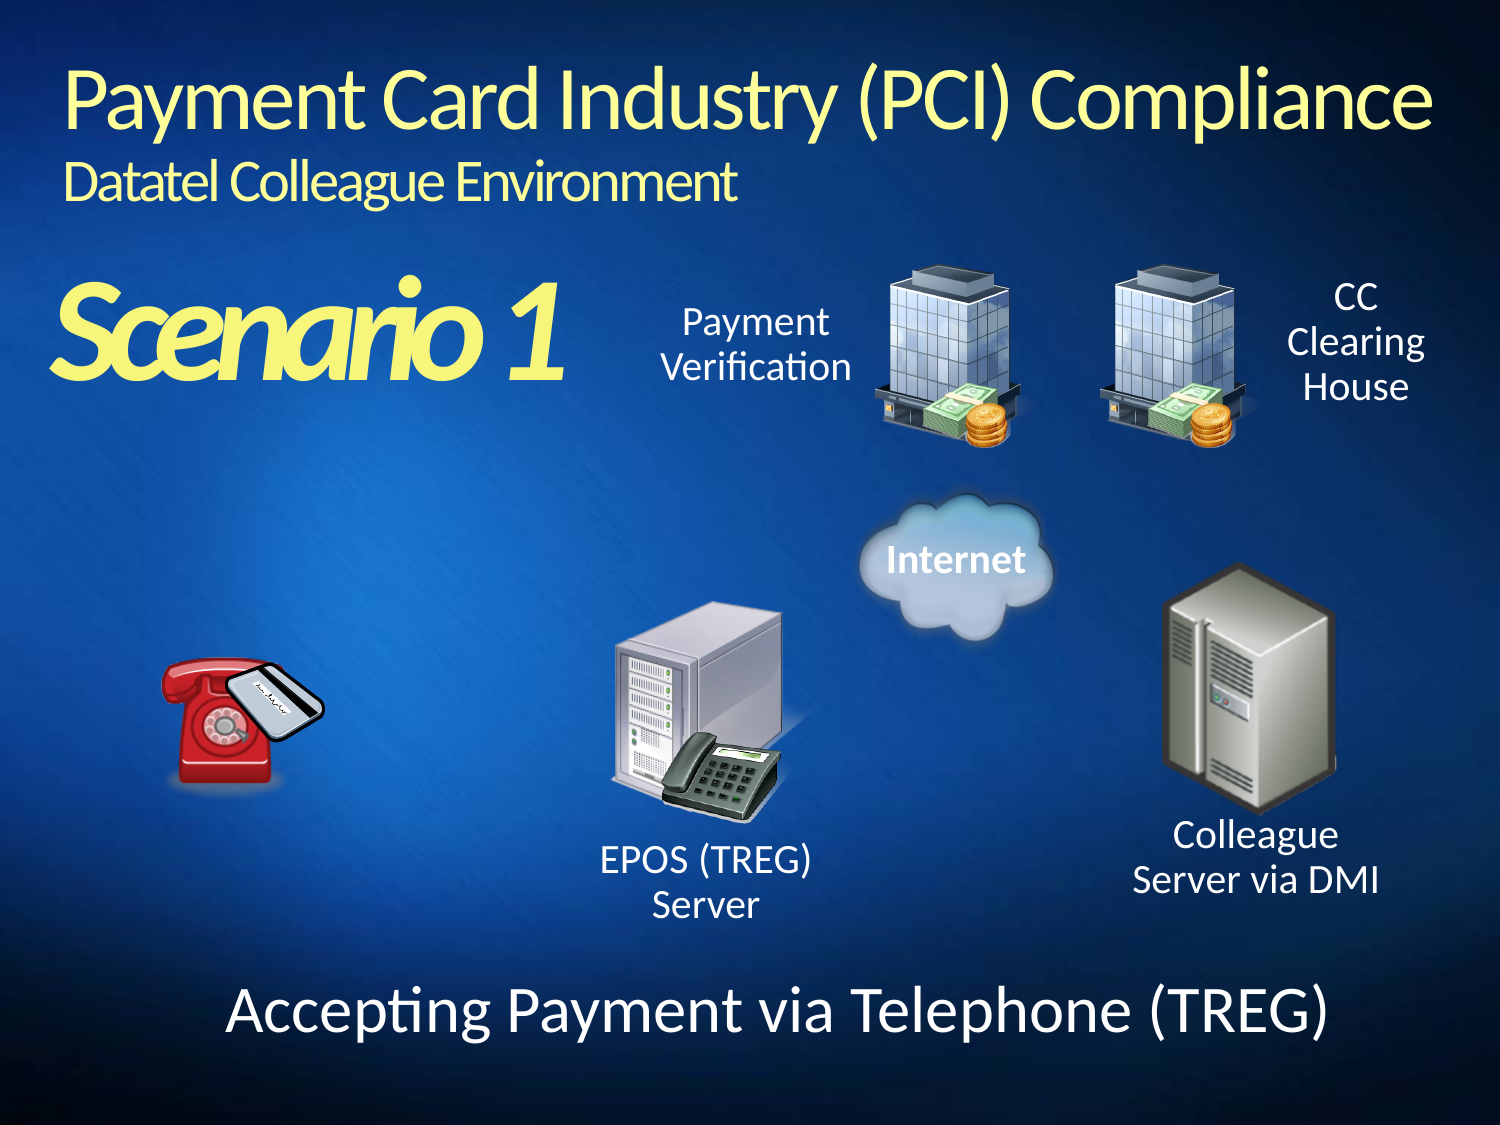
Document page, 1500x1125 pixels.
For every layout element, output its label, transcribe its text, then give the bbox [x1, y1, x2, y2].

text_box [599, 599, 813, 838]
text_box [1099, 262, 1269, 463]
text_box CC Clearing House [1274, 274, 1450, 425]
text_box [874, 262, 1044, 463]
text_box Colleague Server via DMI [1099, 812, 1413, 875]
text_box Payment Verification [688, 299, 863, 363]
list Scenario 1 [50, 200, 688, 428]
picture [0, 0, 1500, 1125]
text_box EPOS (TREG) Server [549, 837, 863, 900]
subtitle Accepting Payment via Telephone (TREG) [225, 975, 1381, 1051]
text_box Payment Card Industry (PCI) Compliance Datatel Colleague Environment [62, 37, 1438, 229]
